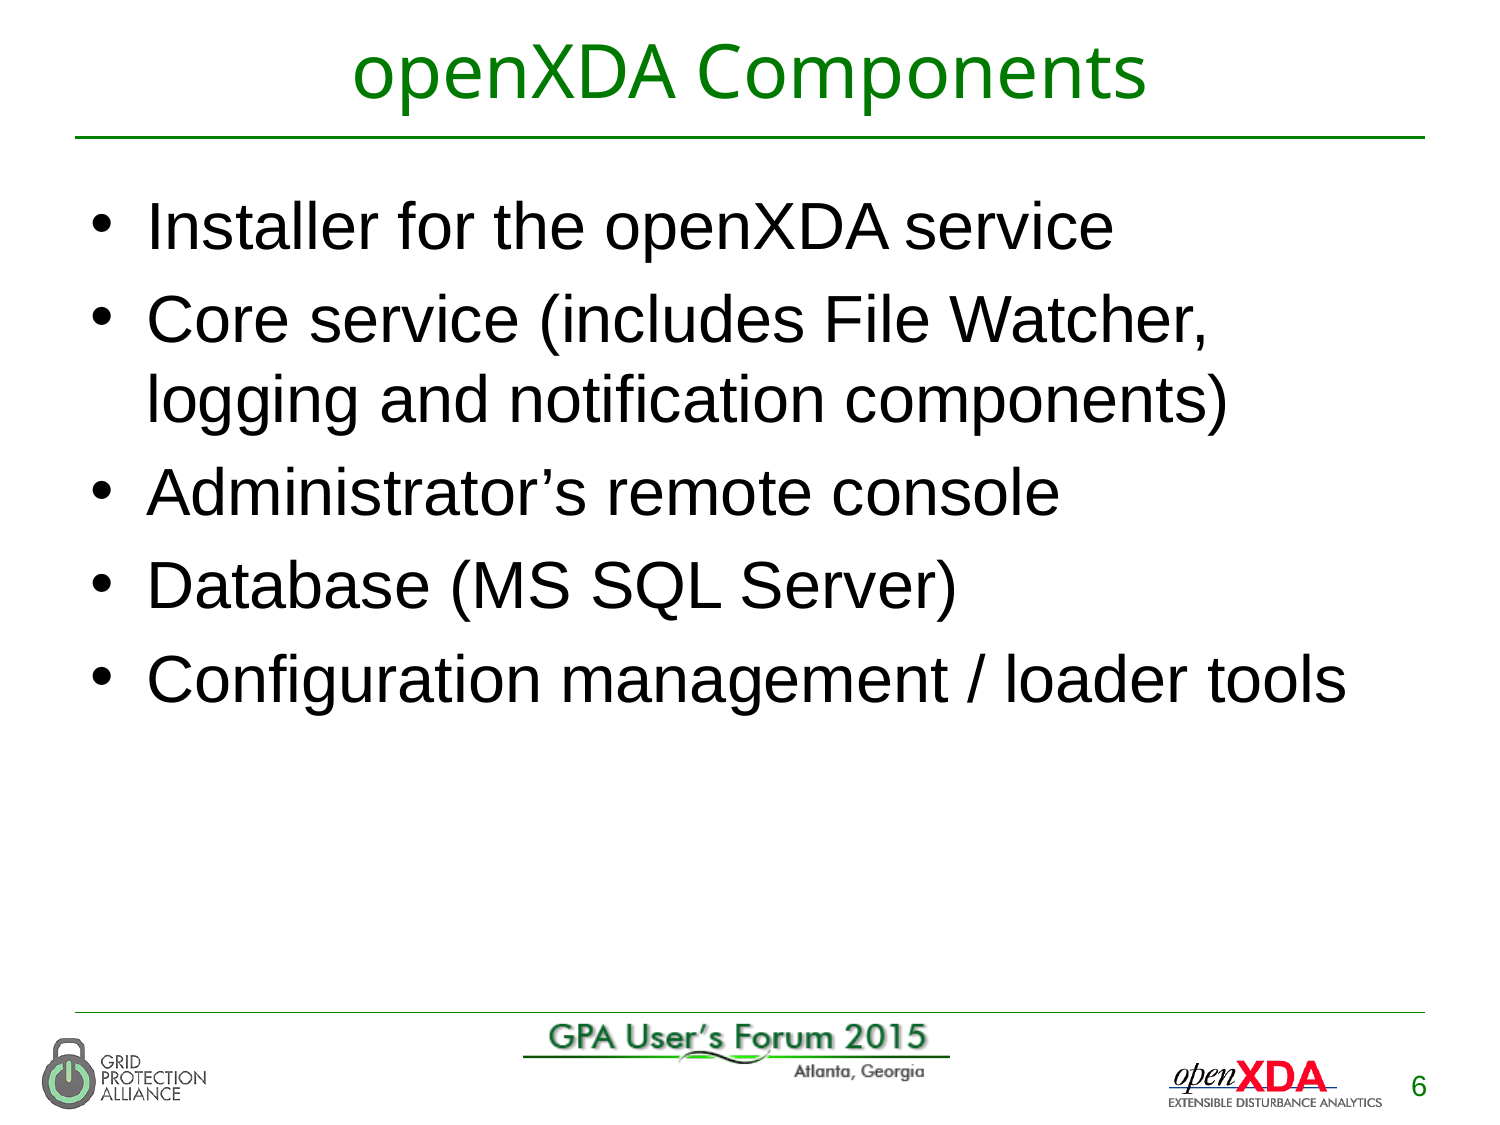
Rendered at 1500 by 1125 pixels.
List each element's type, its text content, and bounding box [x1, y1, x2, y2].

title openXDA Components [75, 0, 1425, 138]
list Installer for the openXDA service Core service (includes File Watcher, logging and notification components) Administrator’s remote console Database (MS SQL Server) Configuration management / loader tools [75, 174, 1425, 1013]
picture [41, 1033, 207, 1111]
picture [523, 1013, 950, 1086]
picture [1160, 1052, 1391, 1118]
